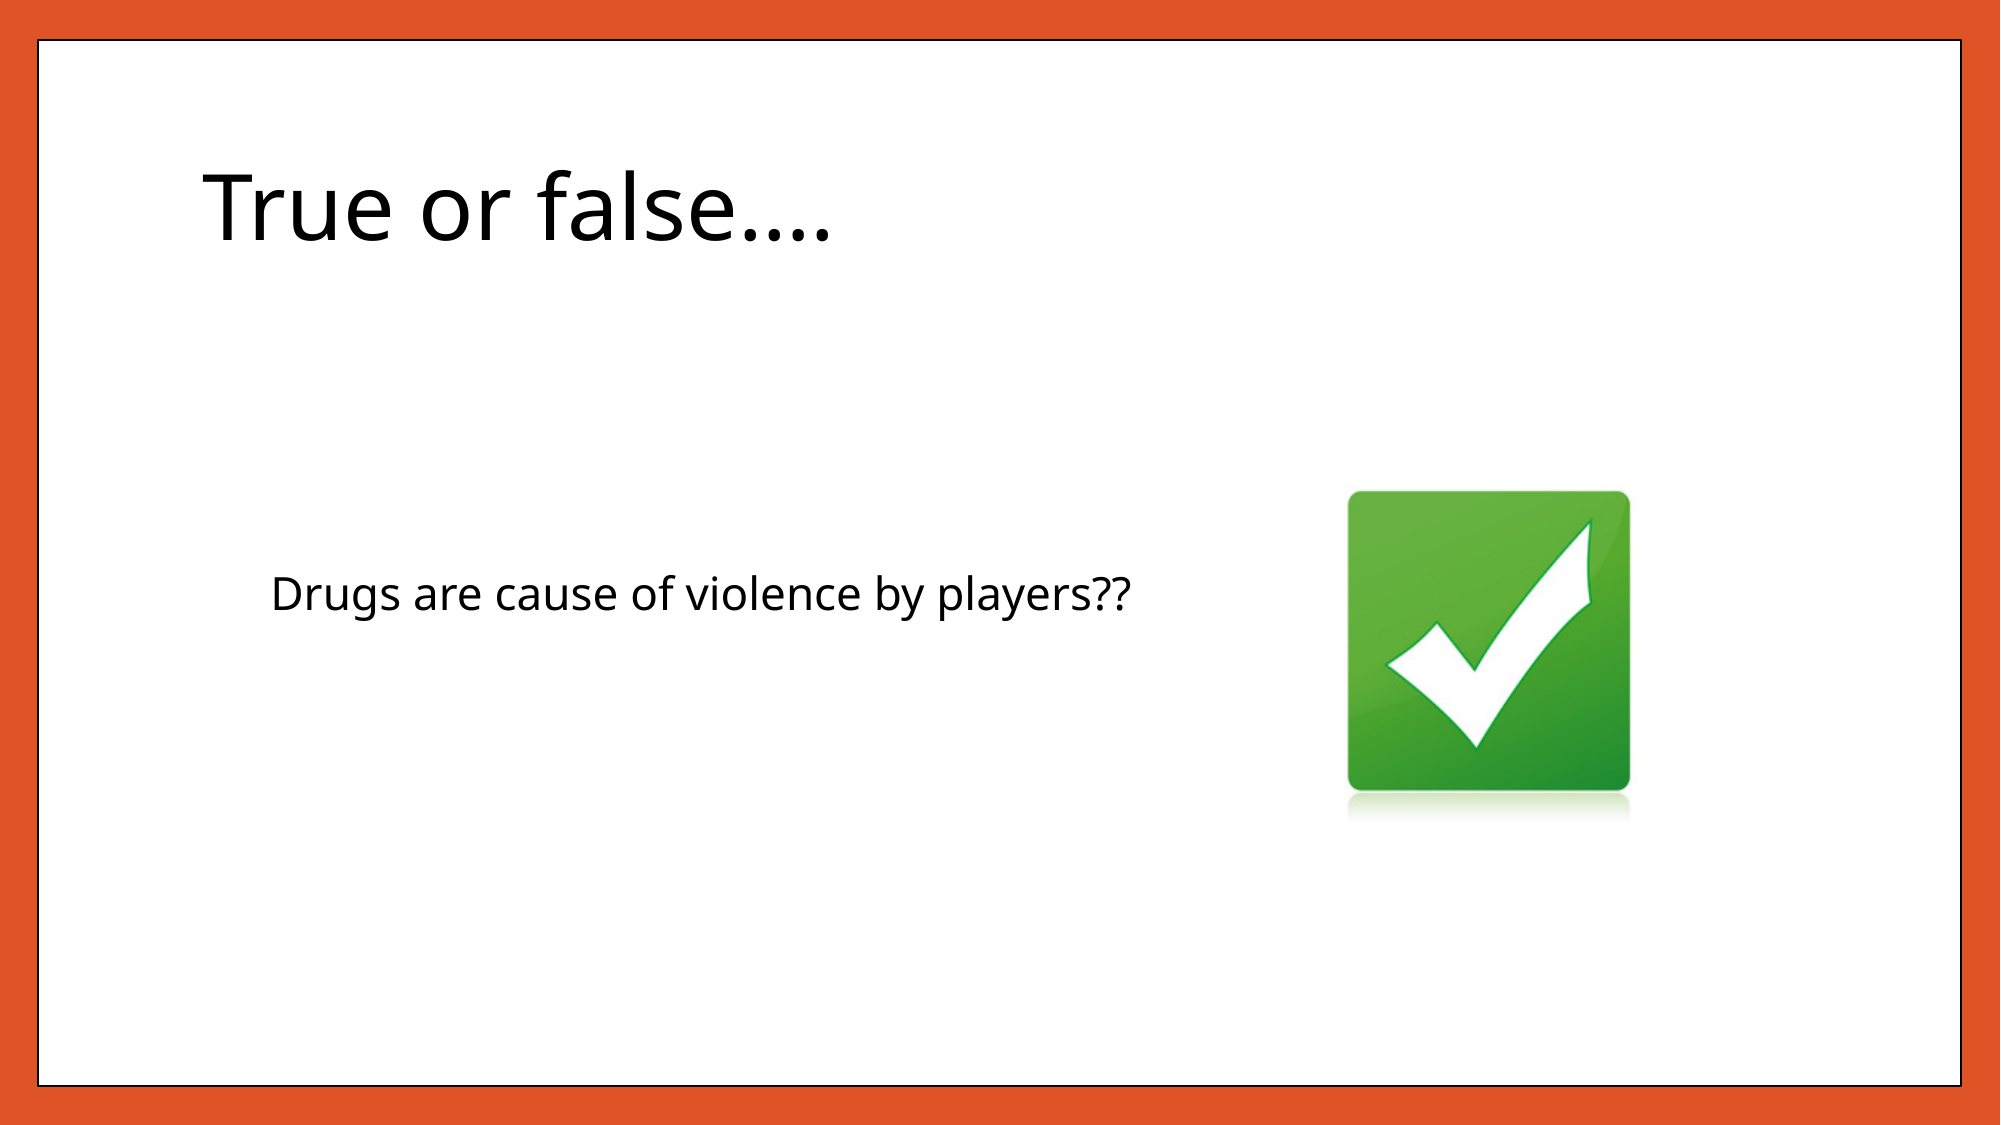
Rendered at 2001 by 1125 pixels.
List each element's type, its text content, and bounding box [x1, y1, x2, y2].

picture [1239, 334, 1688, 937]
title True or false…. [187, 99, 1808, 322]
list Drugs are cause of violence by players?? [187, 322, 1808, 937]
